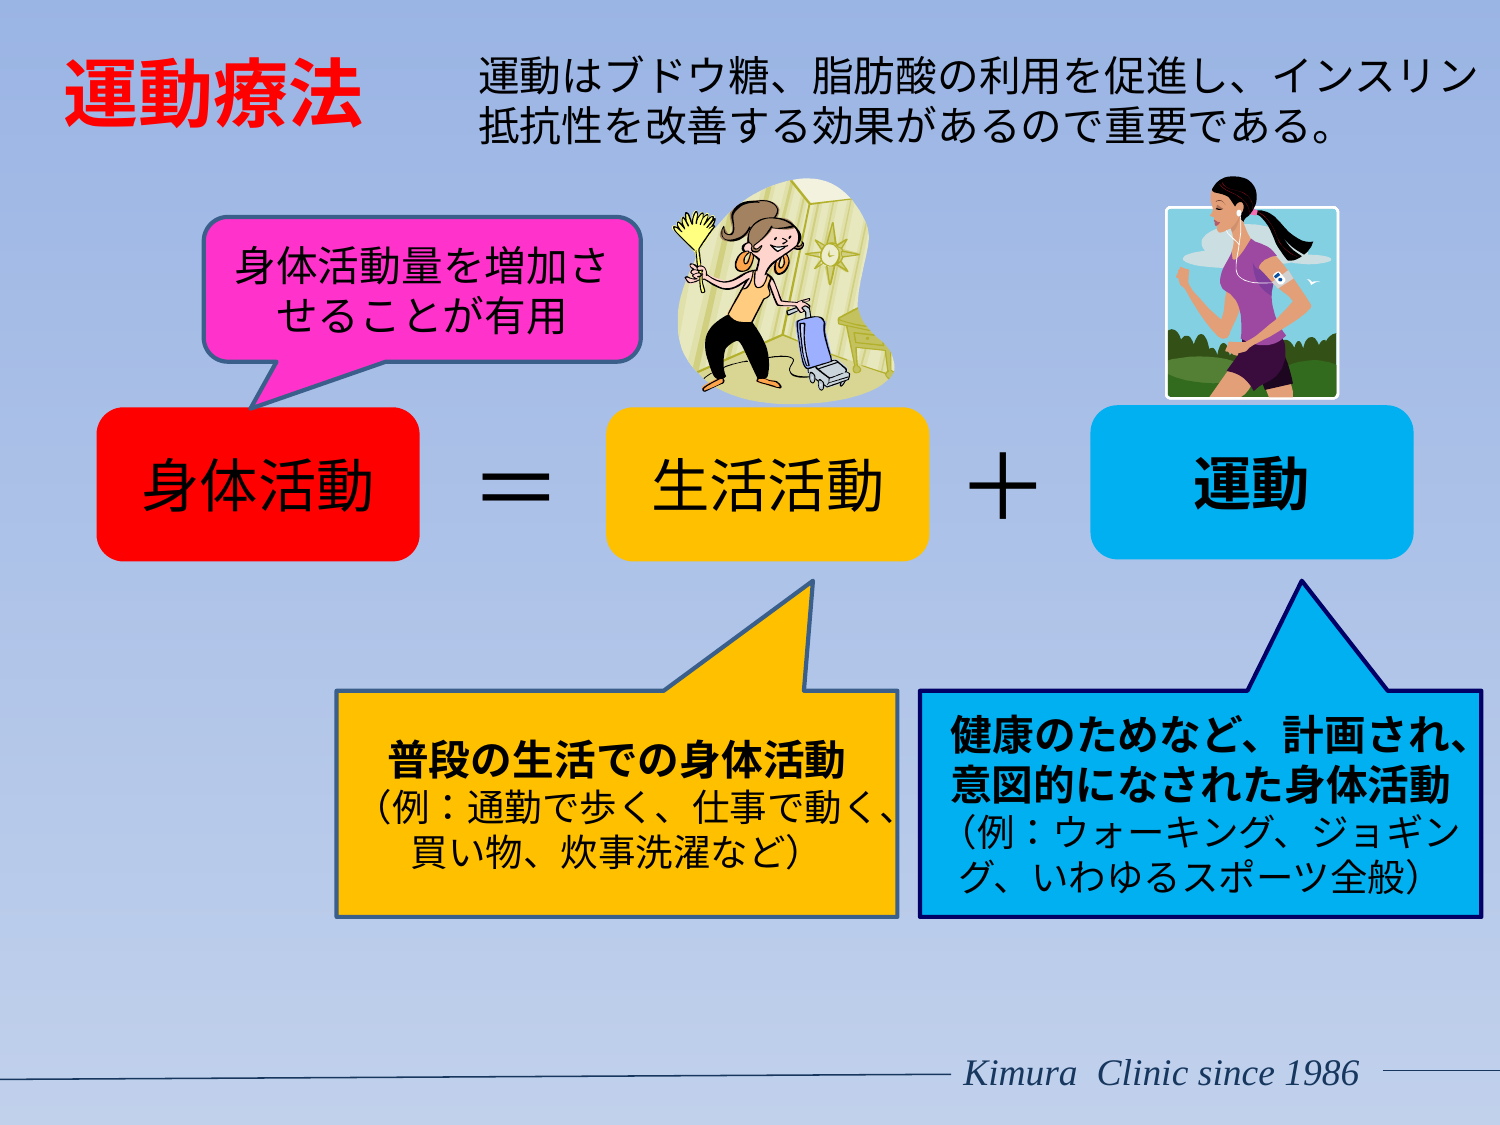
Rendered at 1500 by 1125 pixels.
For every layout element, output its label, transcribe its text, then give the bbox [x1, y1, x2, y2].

text_box 運動 [1090, 405, 1414, 560]
picture [1164, 175, 1341, 404]
text_box ＝ [455, 423, 577, 549]
picture [668, 175, 898, 408]
text_box 運動療法 [49, 39, 1455, 145]
text_box 健康のためなど、計画され、意図的になされた身体活動 （例：ウォーキング、ジョギング、いわゆるスポーツ全般） [917, 578, 1484, 919]
text_box 生活活動 [606, 407, 930, 562]
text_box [0, 1074, 952, 1080]
text_box Kimura Clinic since 1986 [948, 1040, 1387, 1100]
text_box 身体活動量を増加させることが有用 [201, 214, 643, 411]
text_box 普段の生活での身体活動 （例：通勤で歩く、仕事で動く、買い物、炊事洗濯など） [334, 578, 900, 919]
text_box 身体活動 [96, 407, 420, 562]
text_box 運動はブドウ糖、脂肪酸の利用を促進し、インスリン抵抗性を改善する効果があるので重要である。 [463, 42, 1500, 158]
text_box ＋ [942, 421, 1064, 546]
